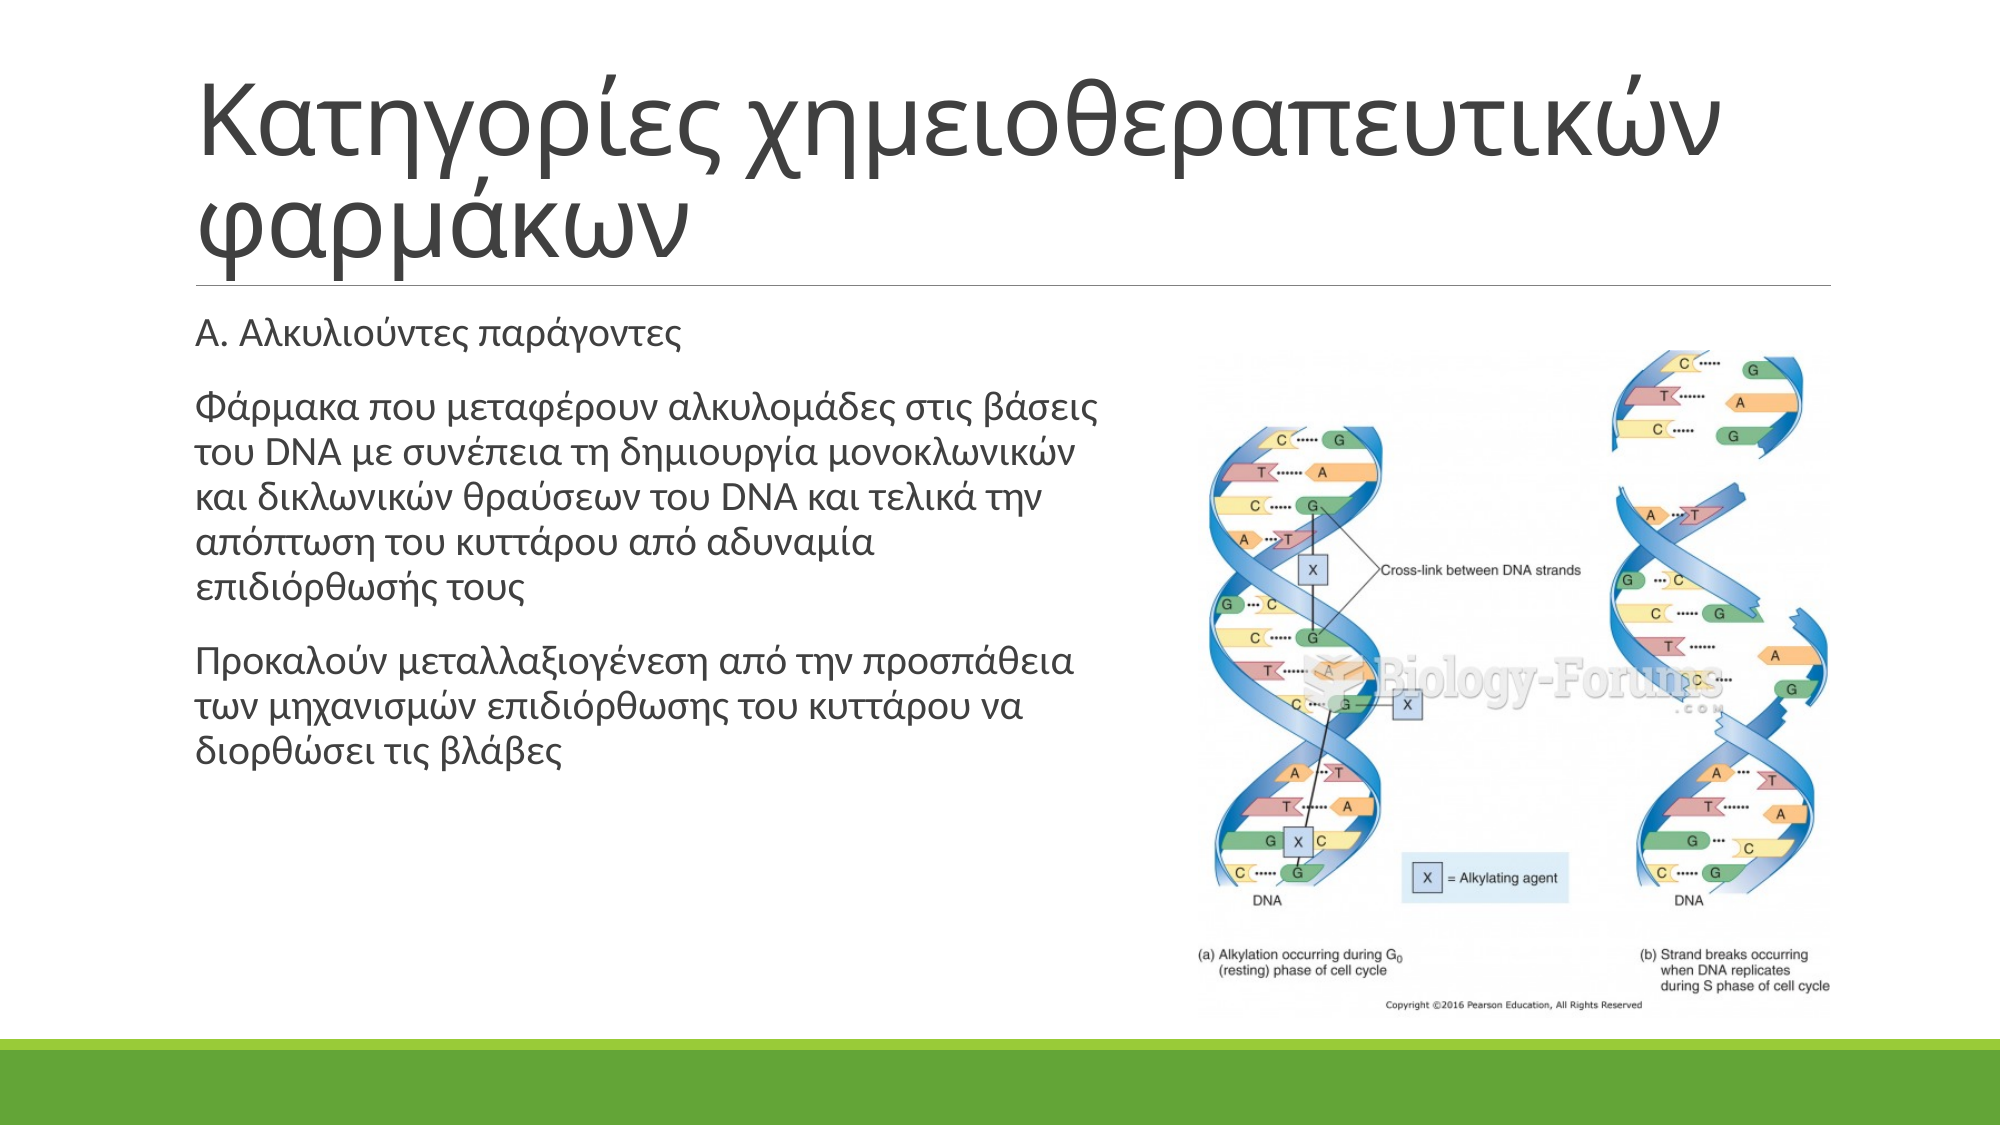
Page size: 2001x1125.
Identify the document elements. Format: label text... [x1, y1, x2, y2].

list Α. Αλκυλιούντες παράγοντες Φάρμακα που μεταφέρουν αλκυλομάδες στις βάσεις του DNA με συνέπεια τη δημιουργία μονοκλωνικών και δικλωνικών θραύσεων του DNA και τελικά την απόπτωση του κυττάρου από αδυναμία επιδιόρθωσής τους Προκαλούν μεταλλαξιογένεση από την προσπάθεια των μηχανισμών επιδιόρθωσης του κυττάρου να διορθώσει τις βλάβες [180, 302, 1108, 963]
picture [1197, 350, 1831, 1019]
title Κατηγορίες χημειοθεραπευτικών φαρμάκων [180, 47, 1830, 285]
